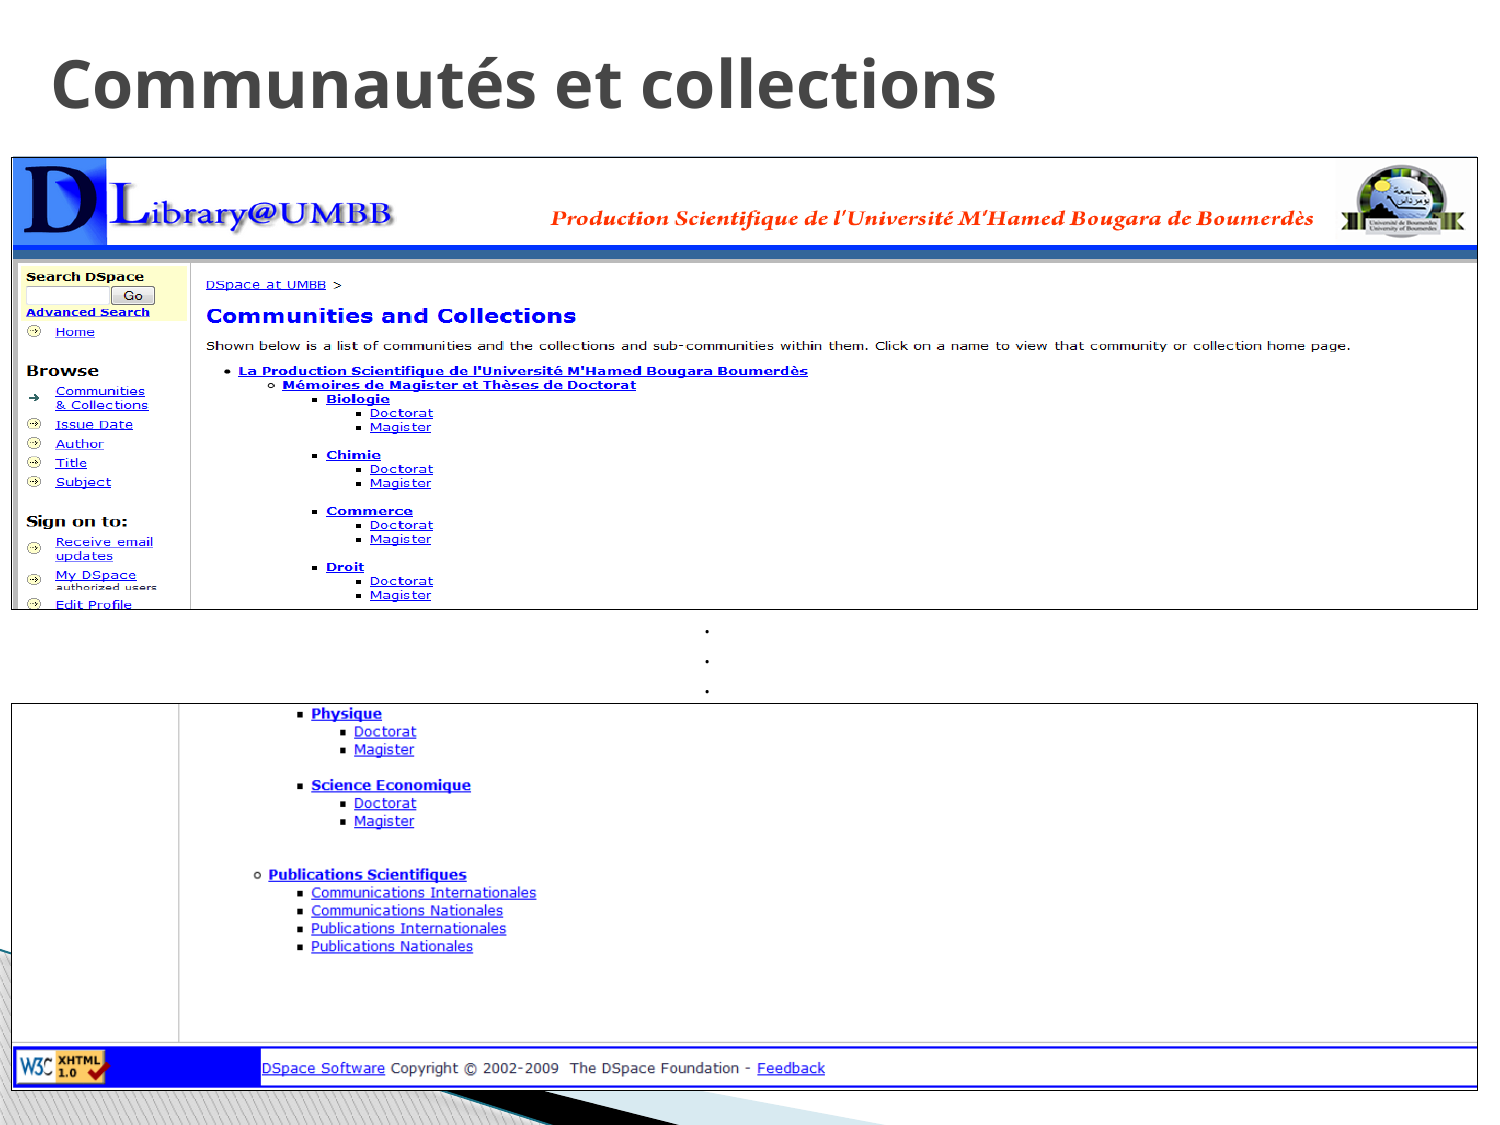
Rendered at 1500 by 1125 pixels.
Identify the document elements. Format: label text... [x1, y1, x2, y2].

picture [11, 702, 1477, 1090]
picture [11, 156, 1477, 610]
title Communautés et collections [35, 11, 1386, 153]
text_box . . . [689, 621, 726, 702]
